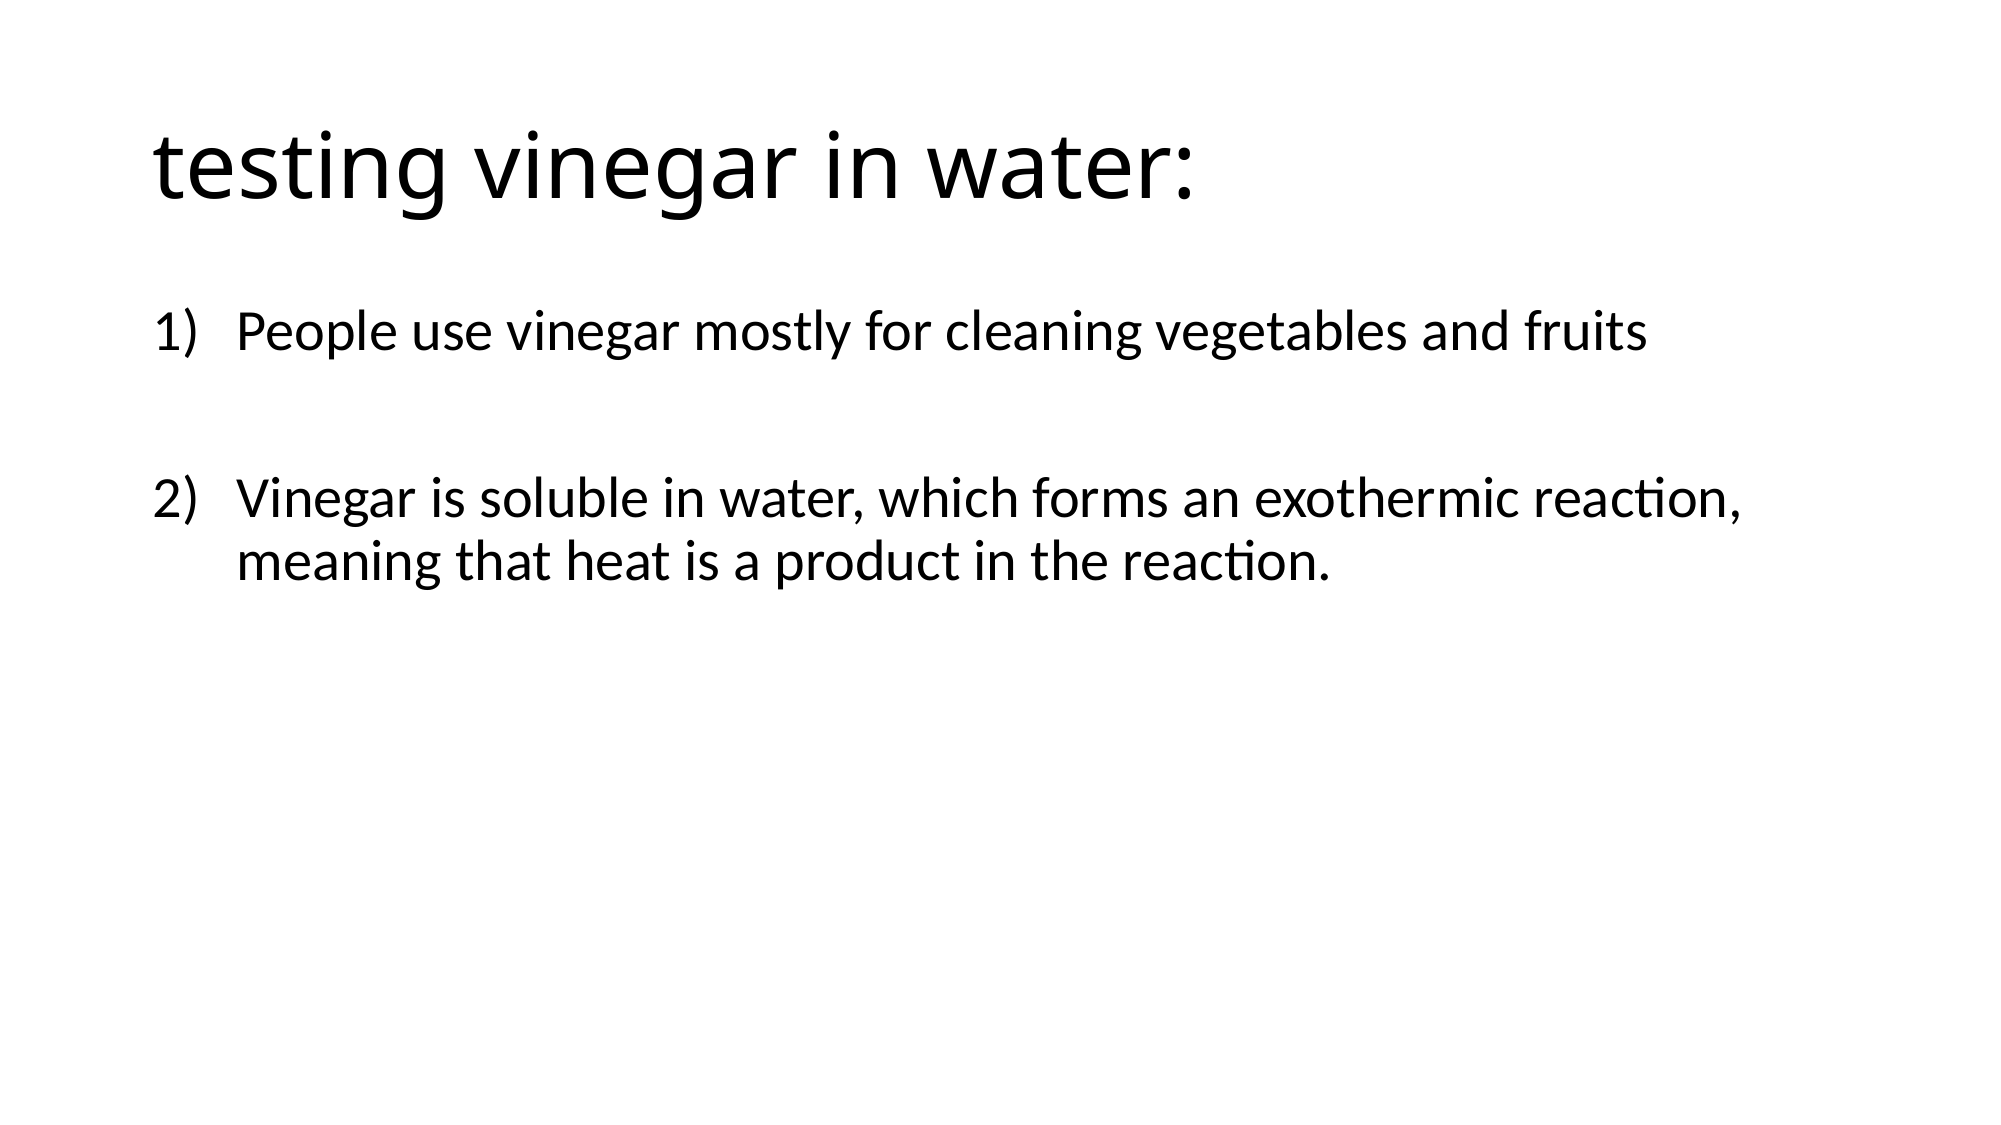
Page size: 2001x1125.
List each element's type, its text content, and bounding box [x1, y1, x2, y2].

title testing vinegar in water: [137, 59, 1863, 278]
list People use vinegar mostly for cleaning vegetables and fruits Vinegar is soluble in water, which forms an exothermic reaction, meaning that heat is a product in the reaction. [137, 292, 1863, 1006]
